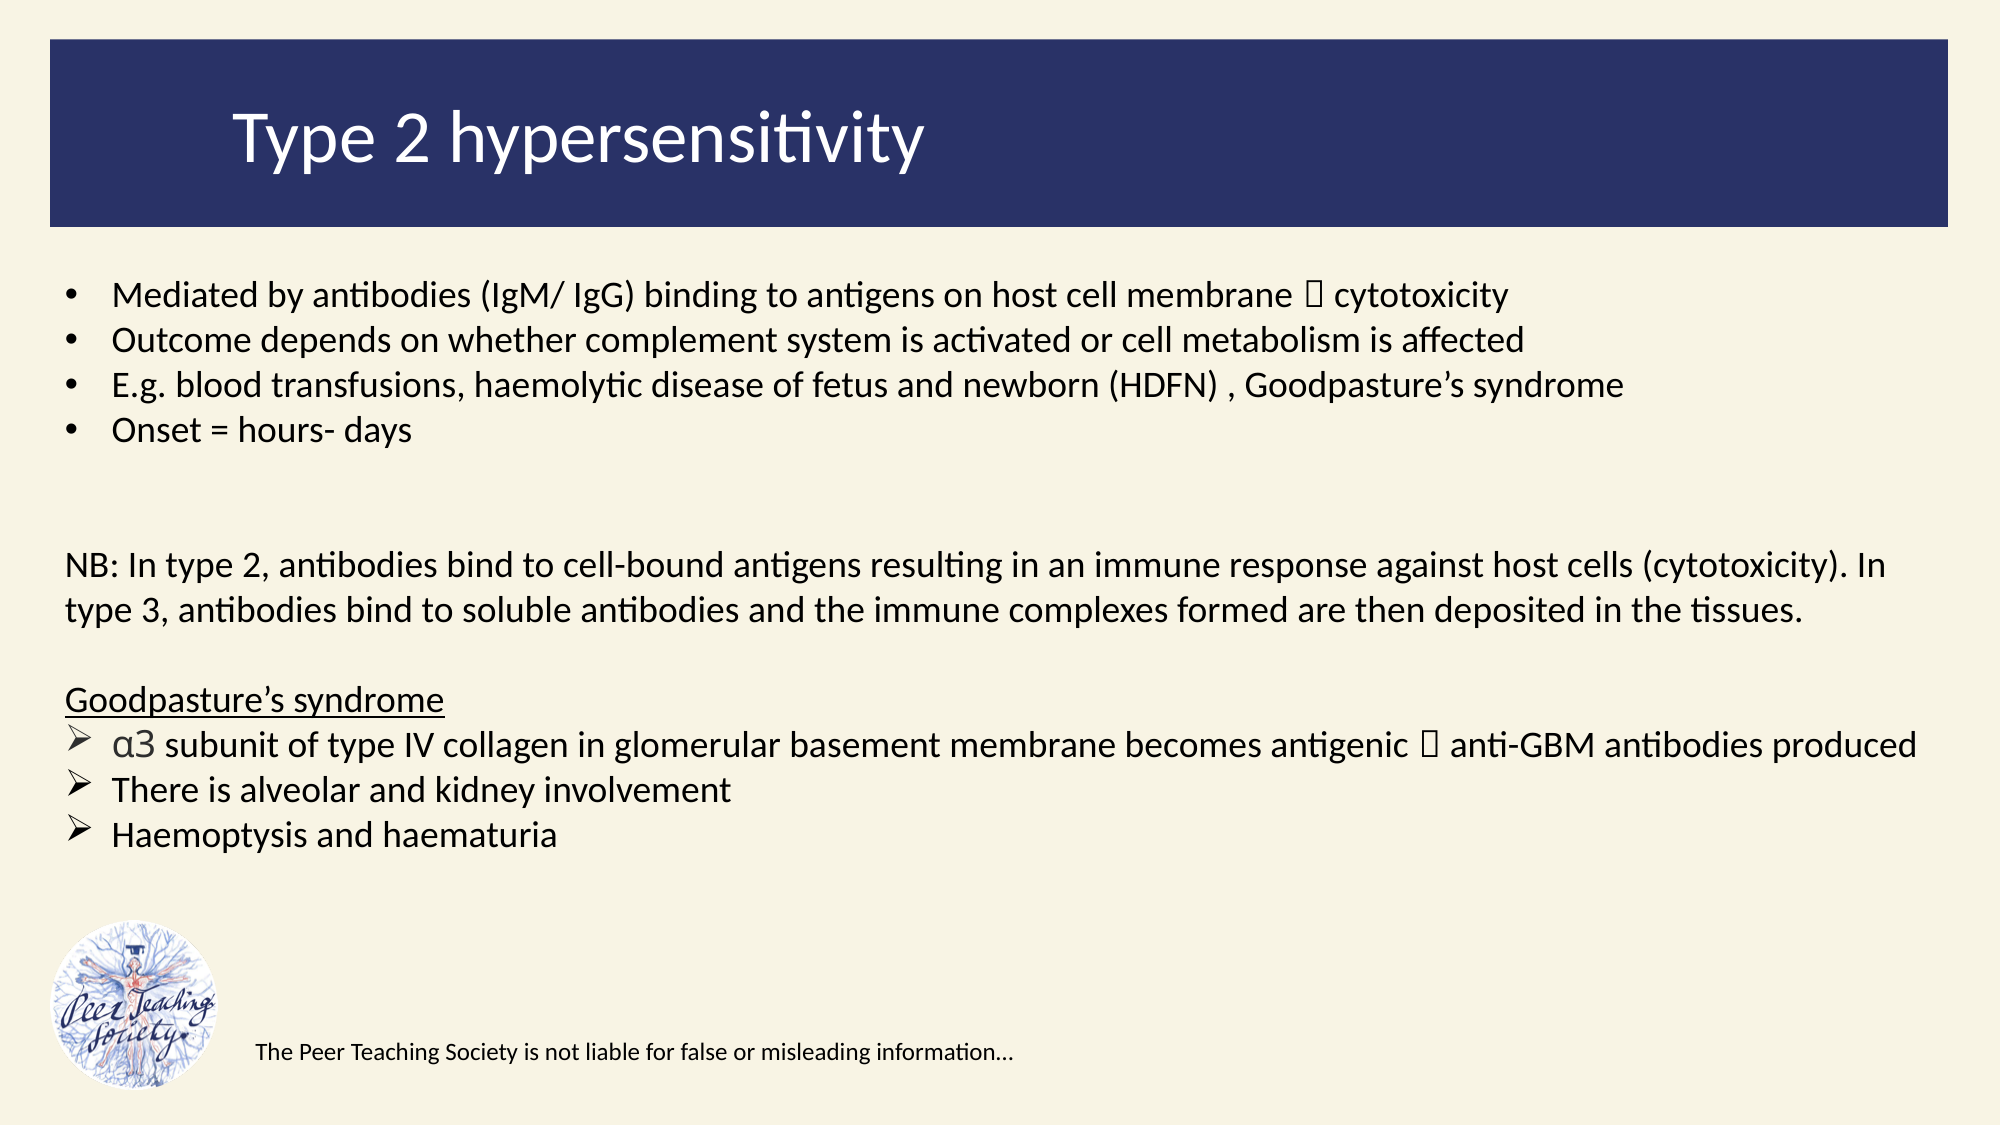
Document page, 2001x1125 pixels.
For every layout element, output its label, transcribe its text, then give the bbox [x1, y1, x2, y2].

text_box The Peer Teaching Society is not liable for false or misleading information… [240, 1028, 1072, 1074]
text_box Type 2 hypersensitivity [217, 80, 1605, 185]
picture [49, 920, 218, 1090]
text_box Mediated by antibodies (IgM/ IgG) binding to antigens on host cell membrane  cytotoxicity Outcome depends on whether complement system is activated or cell metabolism is affected E.g. blood transfusions, haemolytic disease of fetus and newborn (HDFN) , Goodpasture’s syndrome Onset = hours- days NB: In type 2, antibodies bind to cell-bound antigens resulting in an immune response against host cells (cytotoxicity). In type 3, antibodies bind to soluble antibodies and the immune complexes formed are then deposited in the tissues. Goodpasture’s syndrome α3 subunit of type IV collagen in glomerular basement membrane becomes antigenic  anti-GBM antibodies produced There is alveolar and kidney involvement Haemoptysis and haematuria [50, 263, 1948, 953]
text_box [50, 39, 1948, 227]
